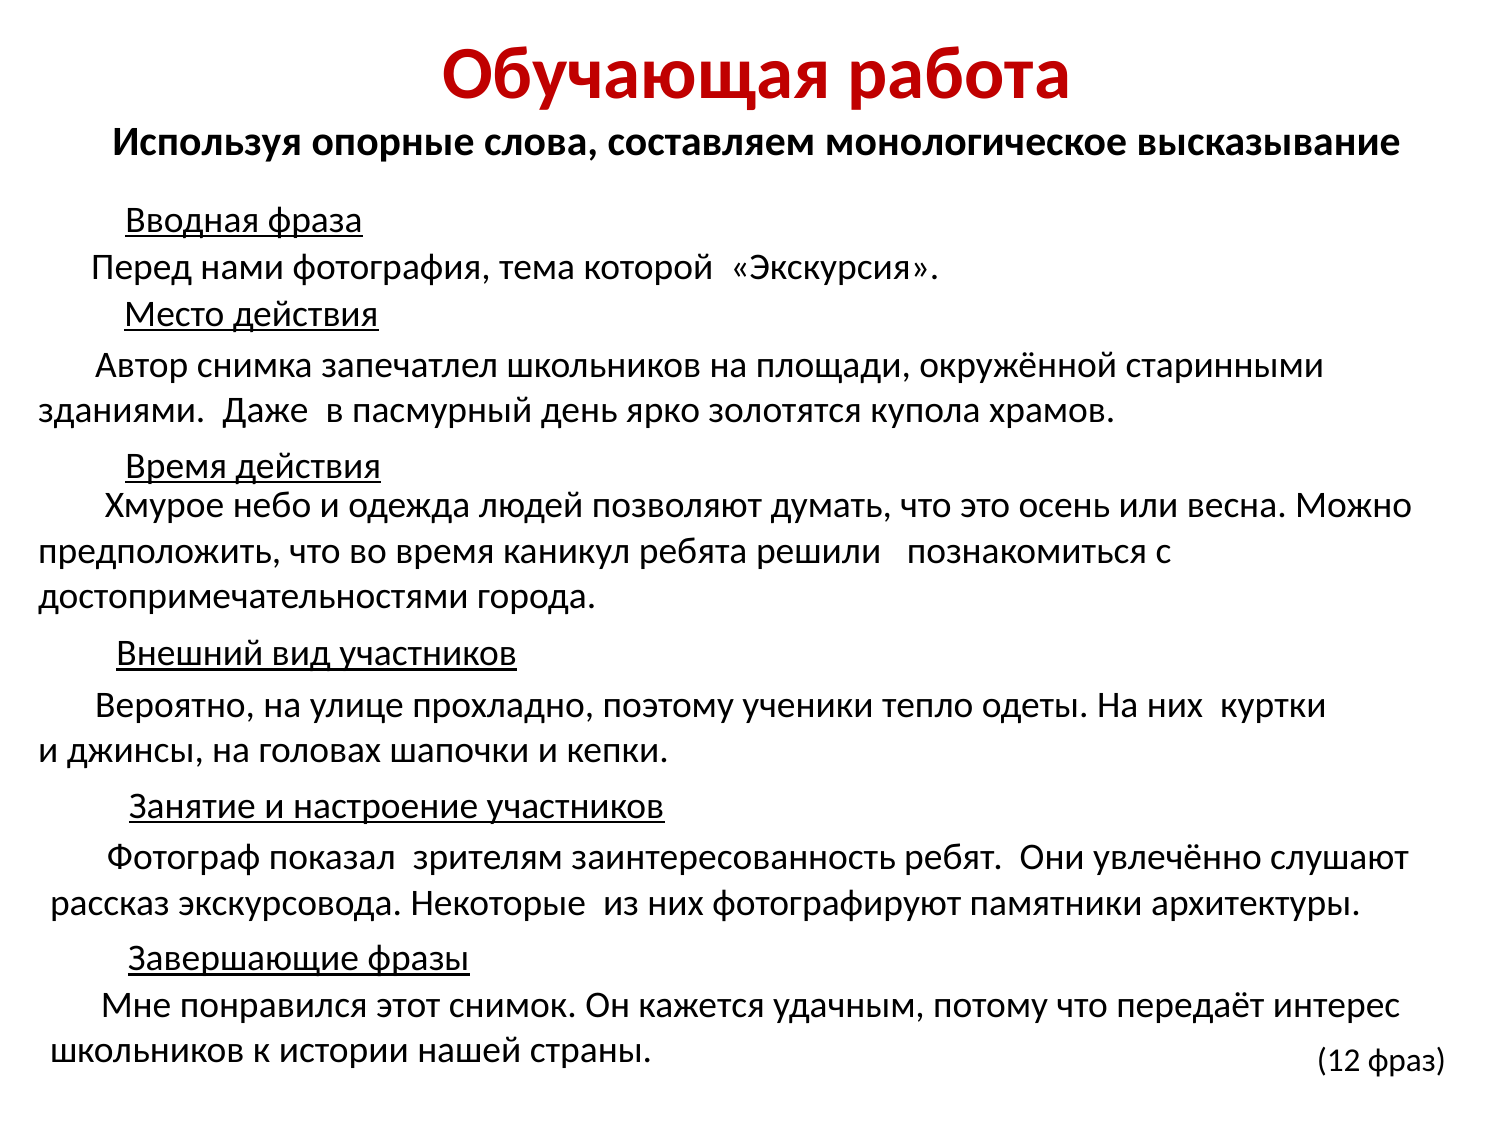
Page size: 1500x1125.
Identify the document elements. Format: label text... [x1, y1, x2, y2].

text_box Занятие и настроение участников [114, 773, 680, 834]
text_box Место действия [109, 281, 394, 341]
text_box Мне понравился этот снимок. Он кажется удачным, потому что передаёт интерес школьников к истории нашей страны. [35, 972, 1500, 1078]
text_box Вероятно, на улице прохладно, поэтому ученики тепло одеты. На них куртки и джинсы, на головах шапочки и кепки. [23, 667, 1500, 778]
text_box Время действия [110, 433, 397, 468]
text_box Перед нами фотография, тема которой «Экскурсия». [0, 234, 1442, 295]
text_box Вводная фраза [110, 187, 378, 248]
text_box Завершающие фразы [113, 925, 485, 986]
text_box (12 фраз) [1302, 1031, 1462, 1086]
text_box Хмурое небо и одежда людей позволяют думать, что это осень или весна. Можно предположить, что во время каникул ребята решили познакомиться с достопримечательностями города. [23, 468, 1500, 624]
text_box Внешний вид участников [101, 621, 533, 681]
text_box Автор снимка запечатлел школьников на площади, окружённой старинными зданиями. Даже в пасмурный день ярко золотятся купола храмов. [23, 328, 1500, 438]
text_box Фотограф показал зрителям заинтересованность ребят. Они увлечённо слушают рассказ экскурсовода. Некоторые из них фотографируют памятники архитектуры. [35, 820, 1500, 931]
title Обучающая работа Используя опорные слова, составляем монологическое высказывание [82, 0, 1432, 188]
